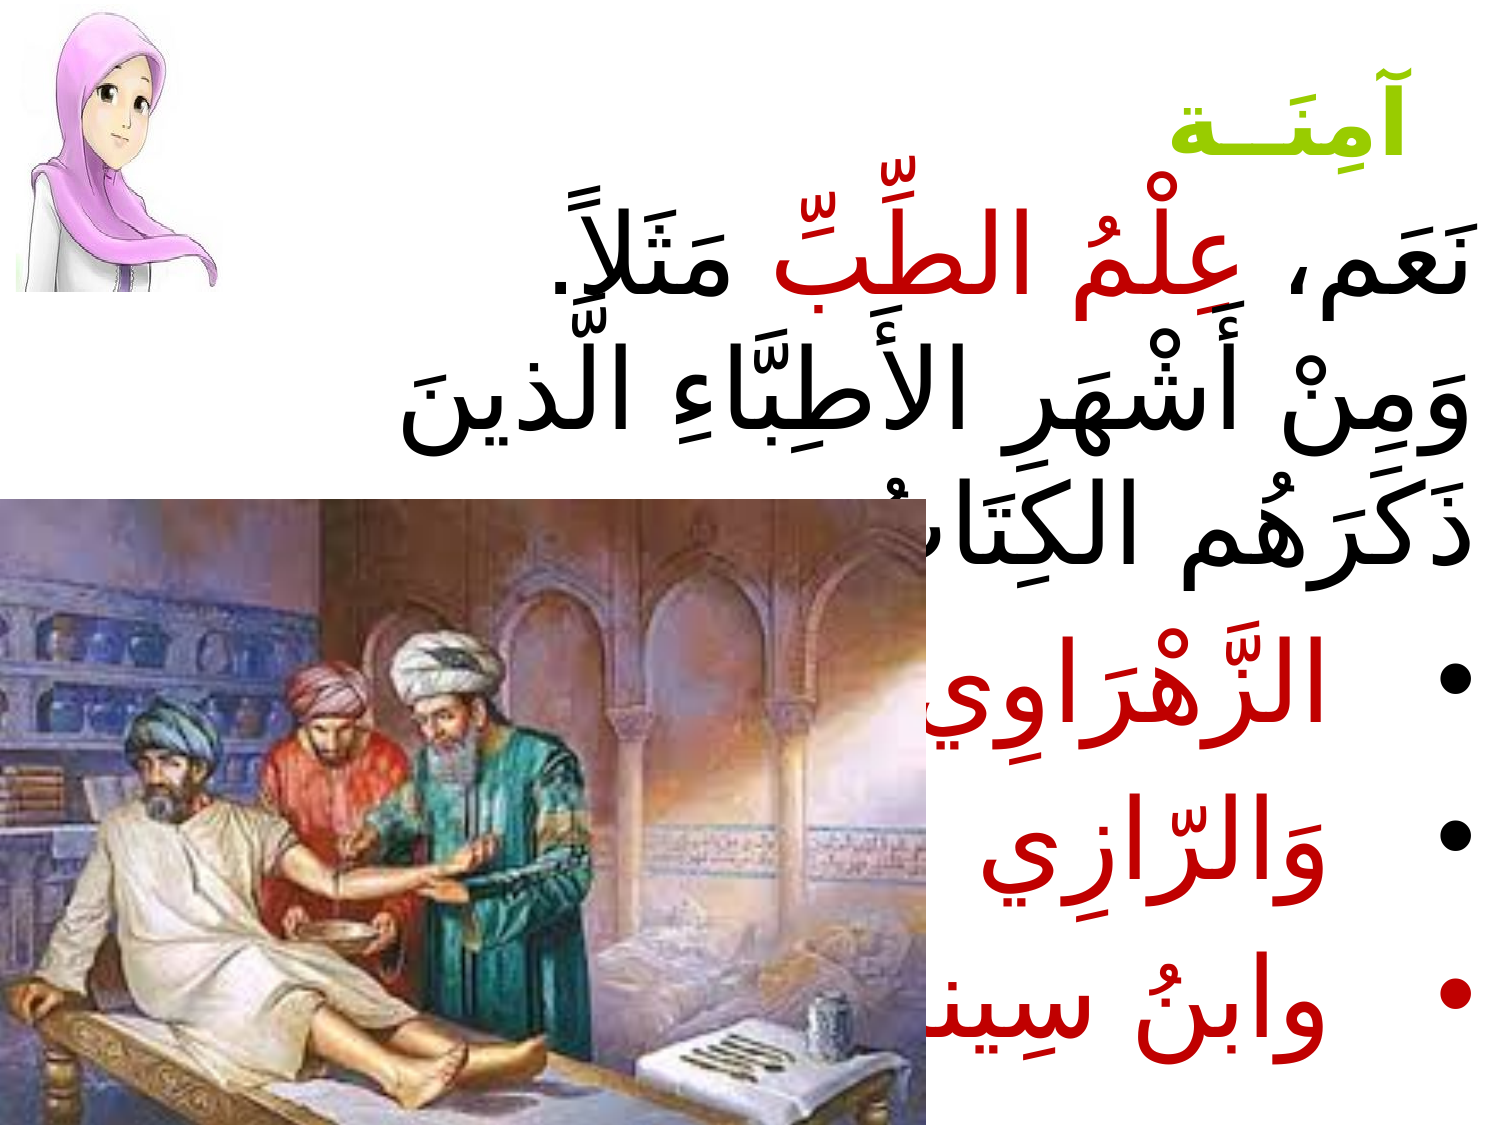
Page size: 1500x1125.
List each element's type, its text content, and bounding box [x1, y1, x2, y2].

picture [15, 3, 223, 292]
picture [0, 499, 927, 1125]
title آمِنَــة [227, 24, 1426, 213]
text_box نَعَم، عِلْمُ الطِّبِّ مَثَلاً. وَمِنْ أَشْهَرِ الأَطِبَّاءِ الَّذينَ ذَكَرَهُم الكِتَابُ: الزَّهْرَاوِي وَالرّازِي وابنُ سِينا. [360, 174, 1491, 688]
